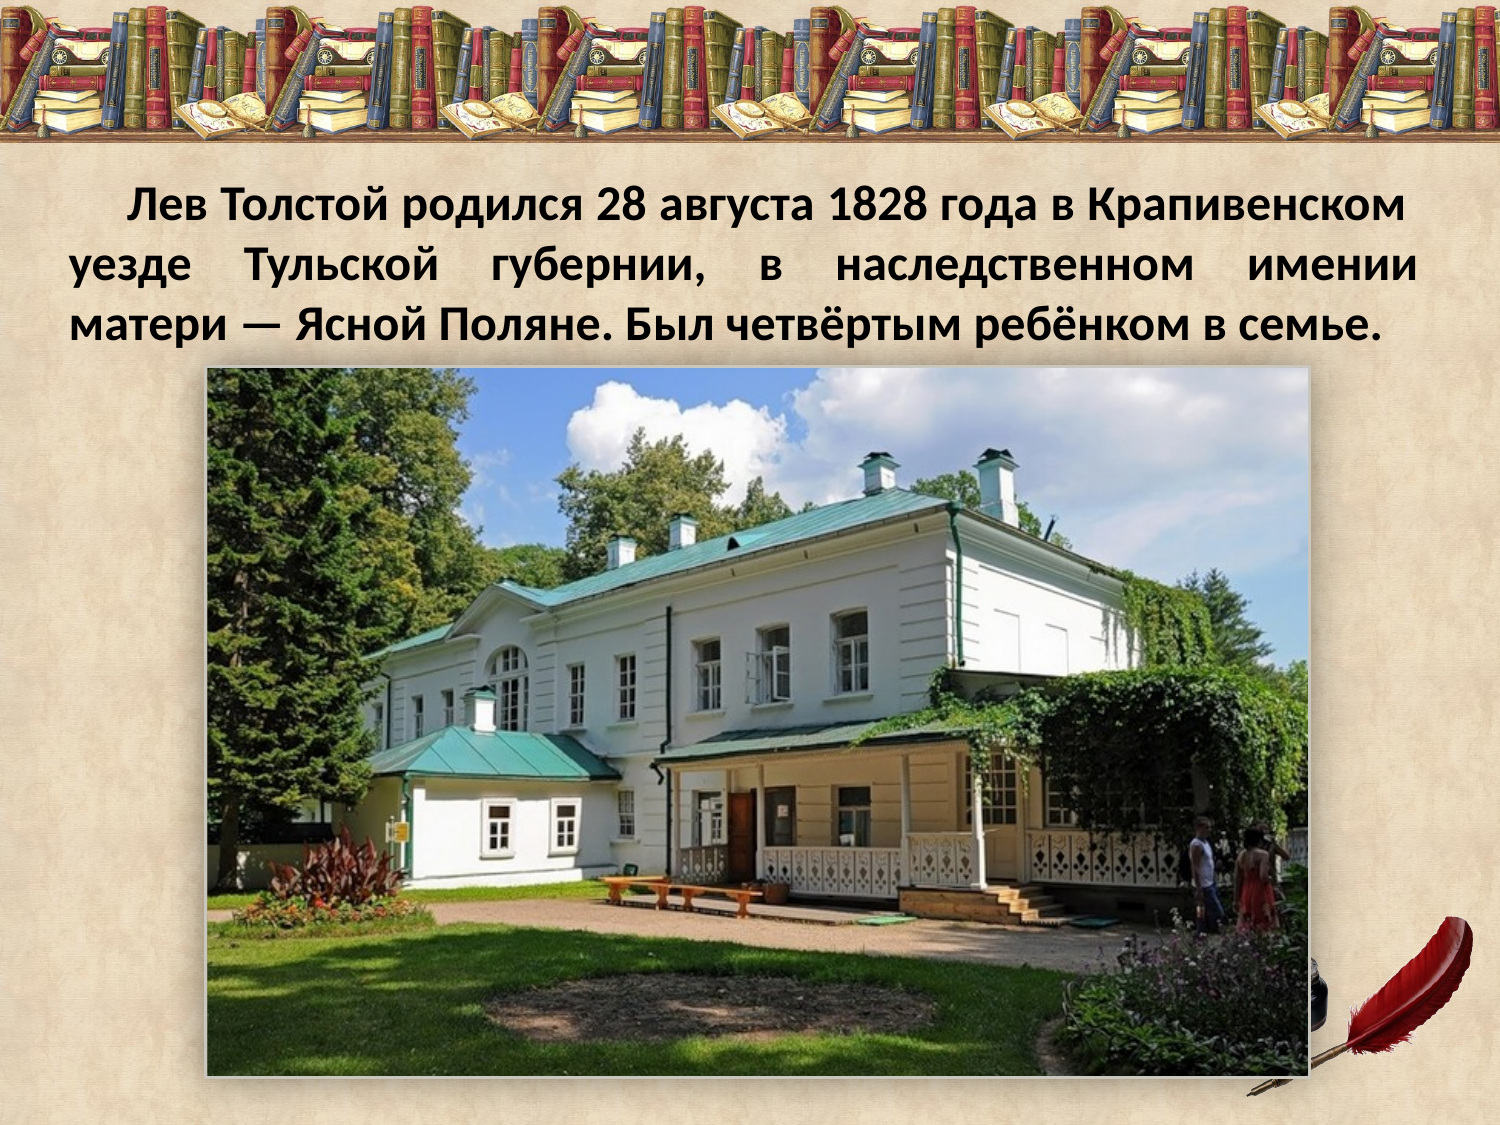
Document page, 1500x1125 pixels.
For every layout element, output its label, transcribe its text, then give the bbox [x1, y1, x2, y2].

text_box Лев Толстой родился 28 августа 1828 года в Крапивенском уезде Тульской губернии, в наследственном имении матери — Ясной Поляне. Был четвёртым ребёнком в семье. [54, 163, 1434, 358]
picture [0, 0, 1500, 1125]
